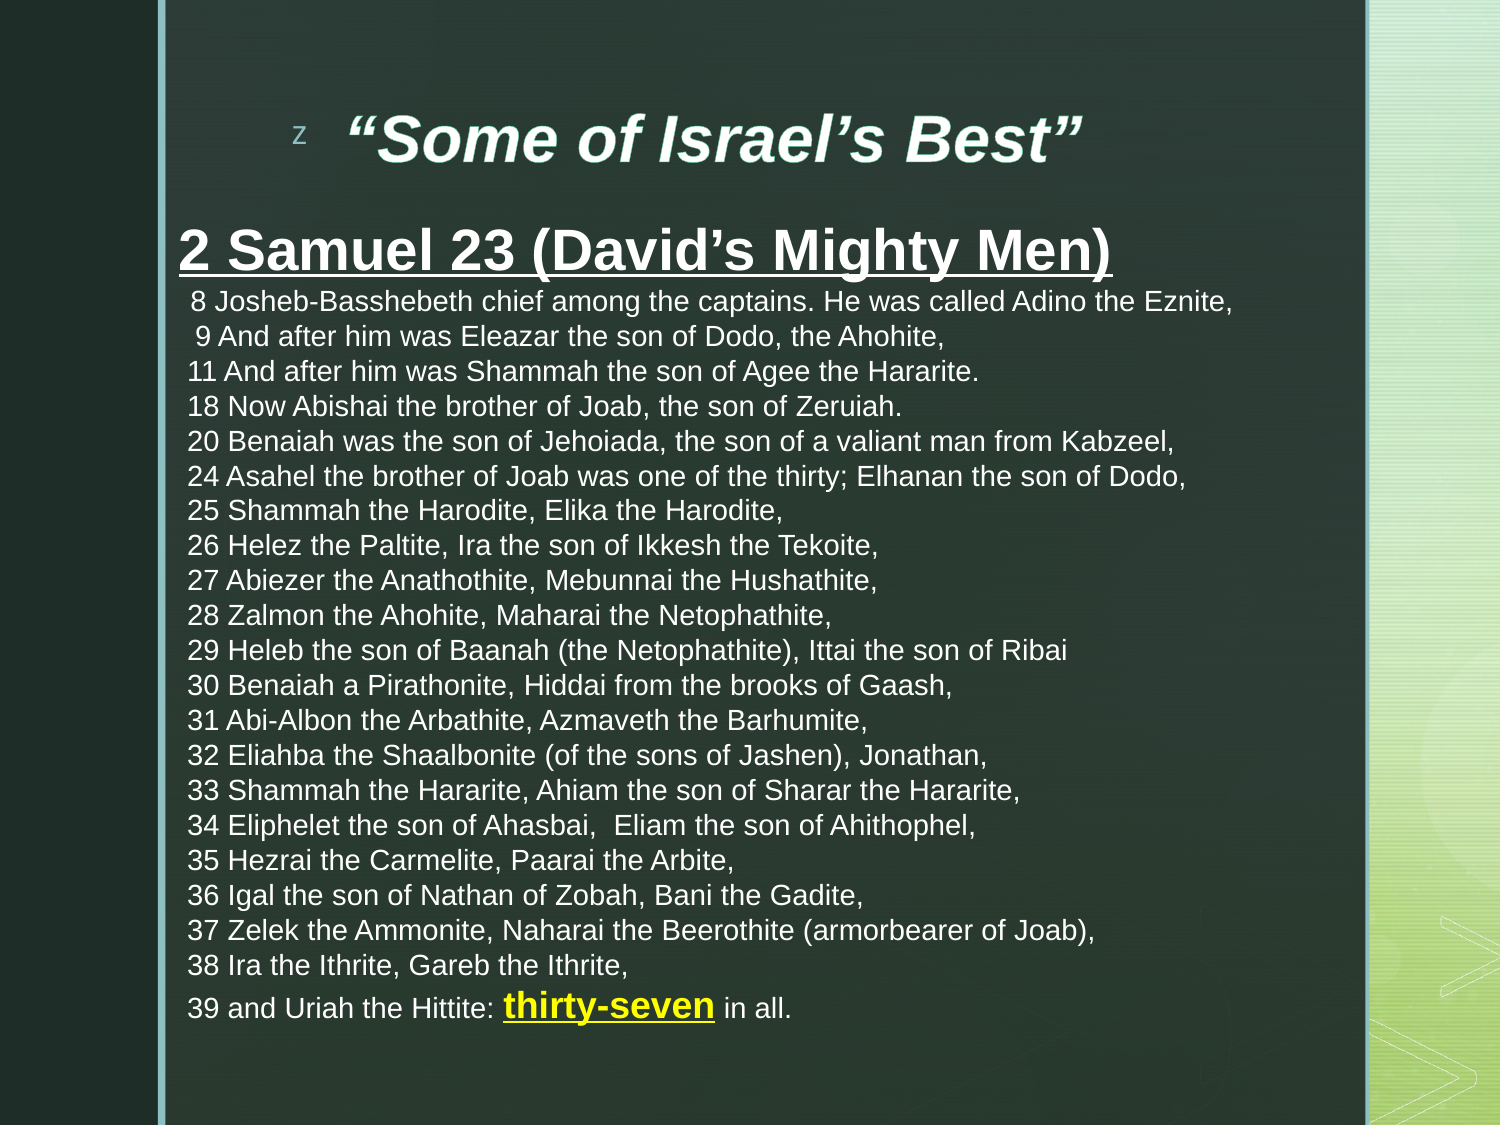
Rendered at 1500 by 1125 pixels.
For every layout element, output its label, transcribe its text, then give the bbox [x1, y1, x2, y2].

picture [1370, 0, 1500, 1125]
text_box 2 Samuel 23 (David’s Mighty Men) 8 Josheb-Basshebeth chief among the captains. He was called Adino the Eznite, 9 And after him was Eleazar the son of Dodo, the Ahohite, 11 And after him was Shammah the son of Agee the Hararite. 18 Now Abishai the brother of Joab, the son of Zeruiah. 20 Benaiah was the son of Jehoiada, the son of a valiant man from Kabzeel, 24 Asahel the brother of Joab was one of the thirty; Elhanan the son of Dodo, 25 Shammah the Harodite, Elika the Harodite, 26 Helez the Paltite, Ira the son of Ikkesh the Tekoite, 27 Abiezer the Anathothite, Mebunnai the Hushathite, 28 Zalmon the Ahohite, Maharai the Netophathite, 29 Heleb the son of Baanah (the Netophathite), Ittai the son of Ribai 30 Benaiah a Pirathonite, Hiddai from the brooks of Gaash, 31 Abi-Albon the Arbathite, Azmaveth the Barhumite, 32 Eliahba the Shaalbonite (of the sons of Jashen), Jonathan, 33 Shammah the Hararite, Ahiam the son of Sharar the Hararite, 34 Eliphelet the son of Ahasbai, Eliam the son of Ahithophel, 35 Hezrai the Carmelite, Paarai the Arbite, 36 Igal the son of Nathan of Zobah, Bani the Gadite, 37 Zelek the Ammonite, Naharai the Beerothite (armorbearer of Joab), 38 Ira the Ithrite, Gareb the Ithrite, 39 and Uriah the Hittite: thirty-seven in all. [164, 204, 1348, 1034]
text_box “Some of Israel’s Best” [244, 87, 1183, 183]
